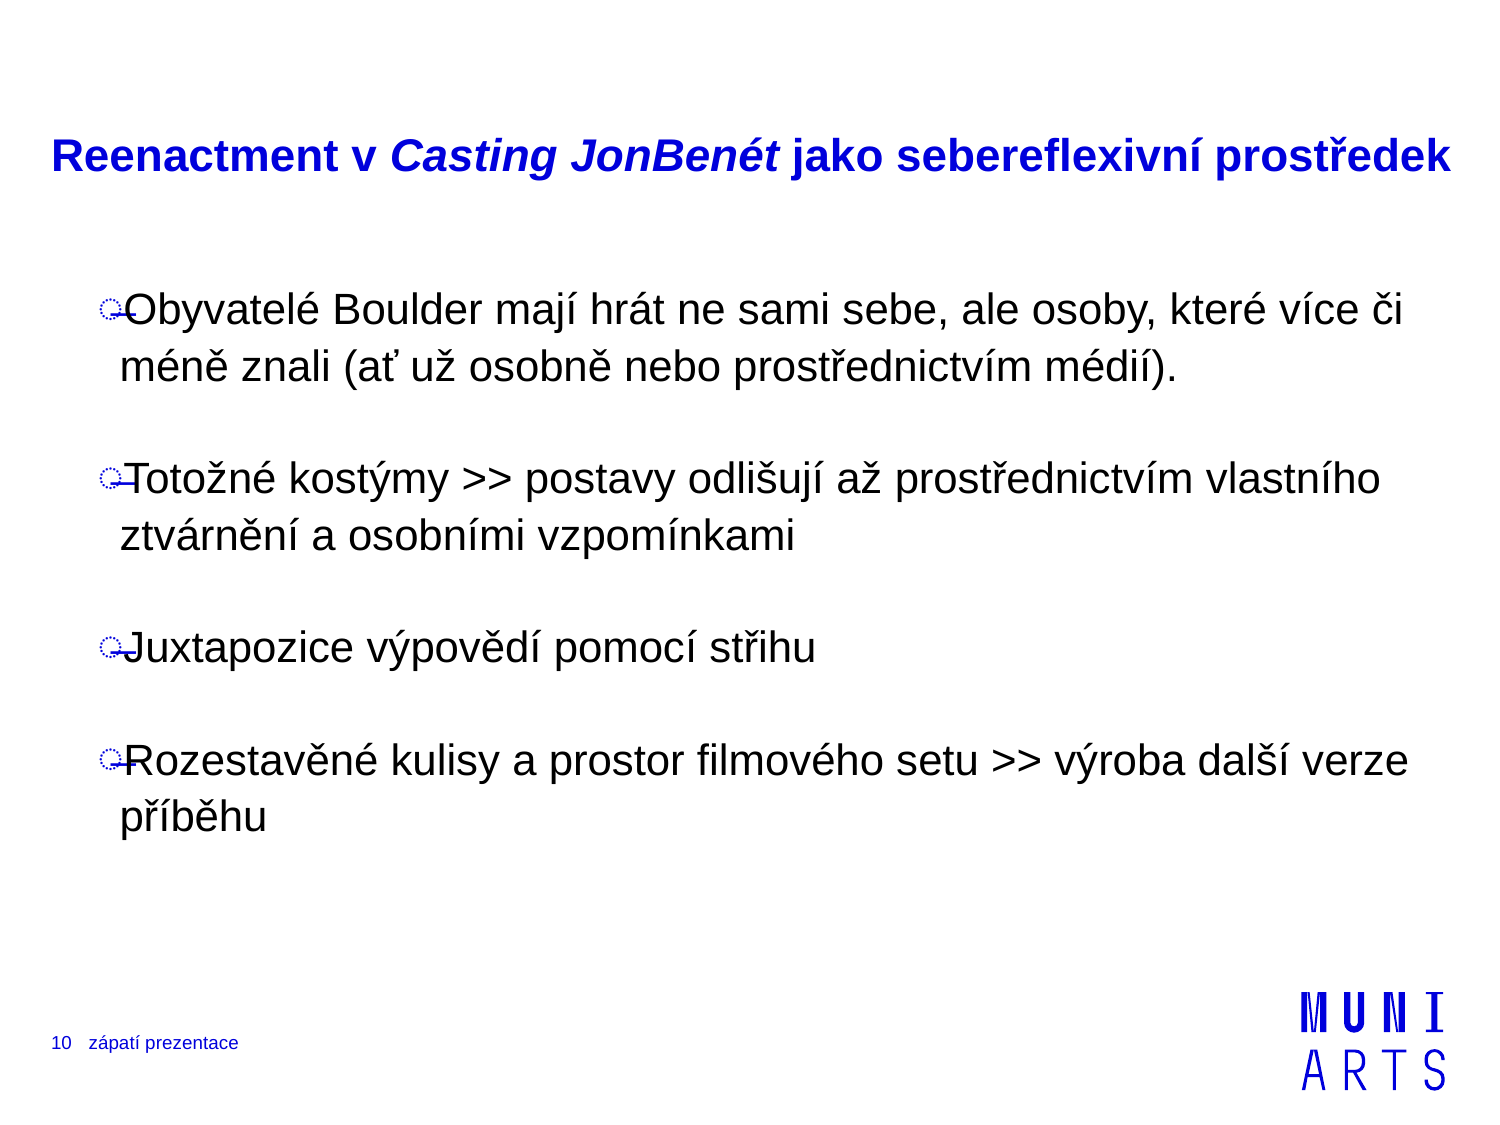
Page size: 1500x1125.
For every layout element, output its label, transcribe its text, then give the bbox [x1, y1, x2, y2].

footer zápatí prezentace [88, 1021, 1063, 1063]
list Obyvatelé Boulder mají hrát ne sami sebe, ale osoby, které více či méně znali (ať už osobně nebo prostřednictvím médií). Totožné kostýmy >> postavy odlišují až prostřednictvím vlastního ztvárnění a osobními vzpomínkami Juxtapozice výpovědí pomocí střihu Rozestavěné kulisy a prostor filmového setu >> výroba další verze příběhu [88, 277, 1412, 957]
title Reenactment v Casting JonBenét jako sebereflexivní prostředek [50, 118, 1472, 193]
slide_number 10 [50, 1021, 82, 1063]
